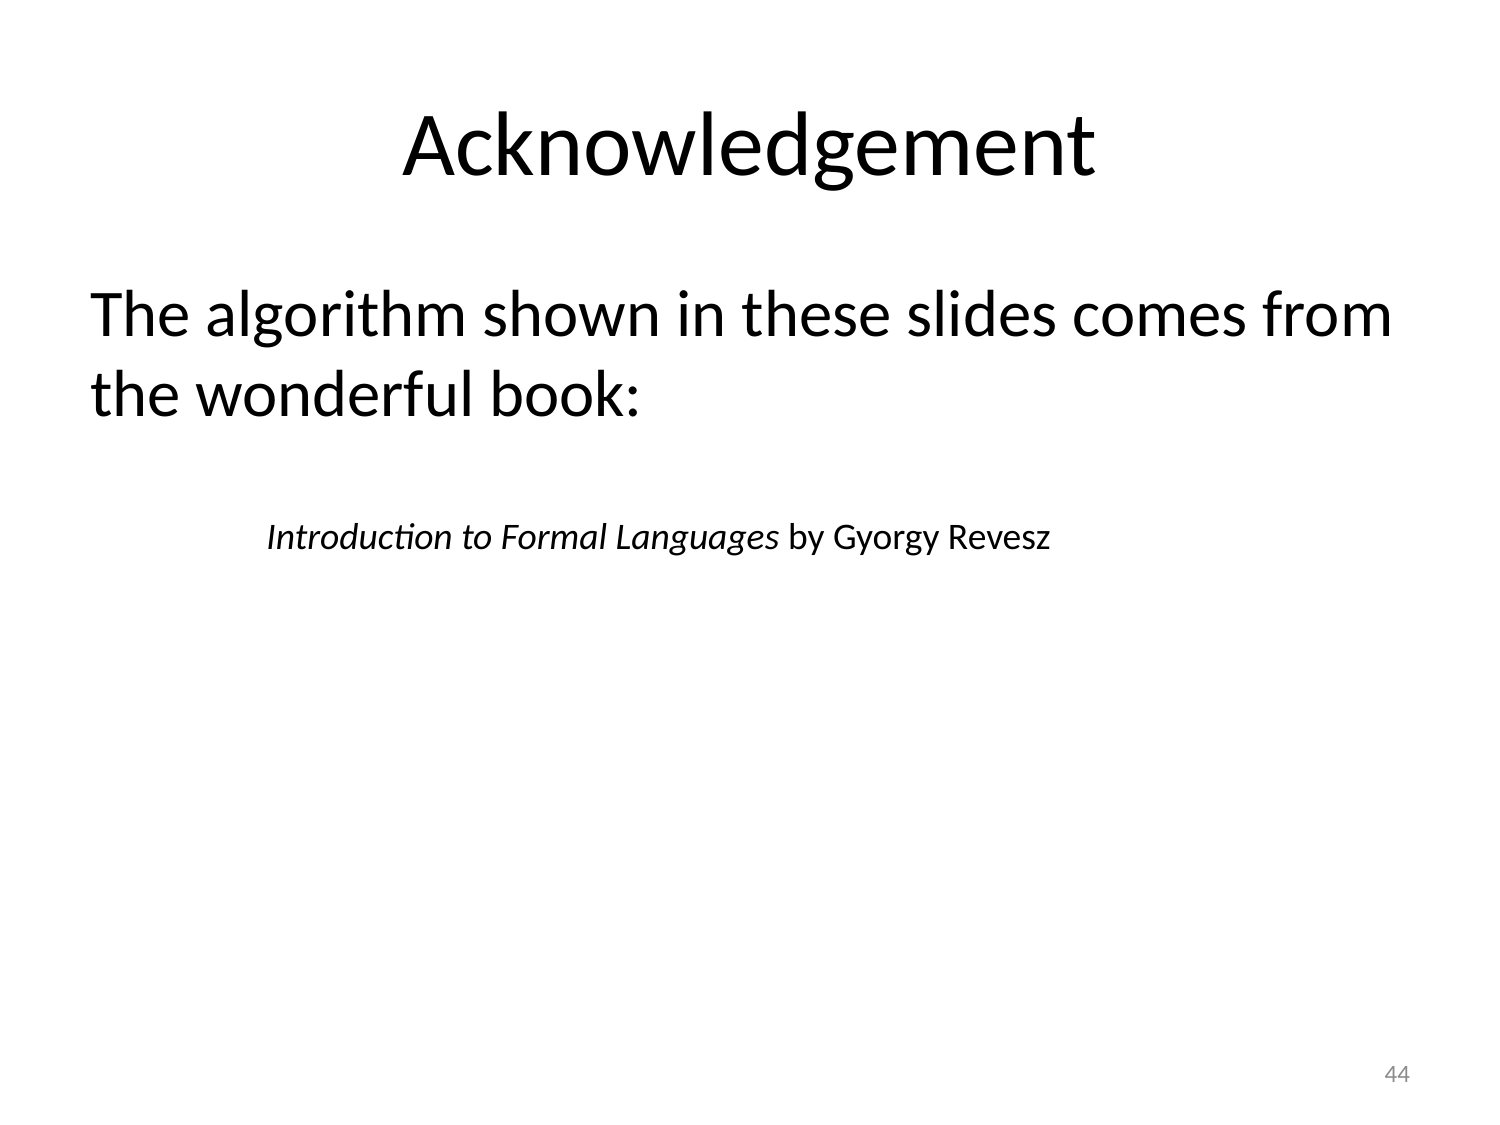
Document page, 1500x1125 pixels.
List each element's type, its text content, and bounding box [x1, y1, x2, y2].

text_box Introduction to Formal Languages by Gyorgy Revesz [251, 504, 1091, 565]
slide_number 44 [1074, 1042, 1425, 1103]
list The algorithm shown in these slides comes from the wonderful book: [75, 262, 1425, 535]
title Acknowledgement [75, 45, 1425, 233]
